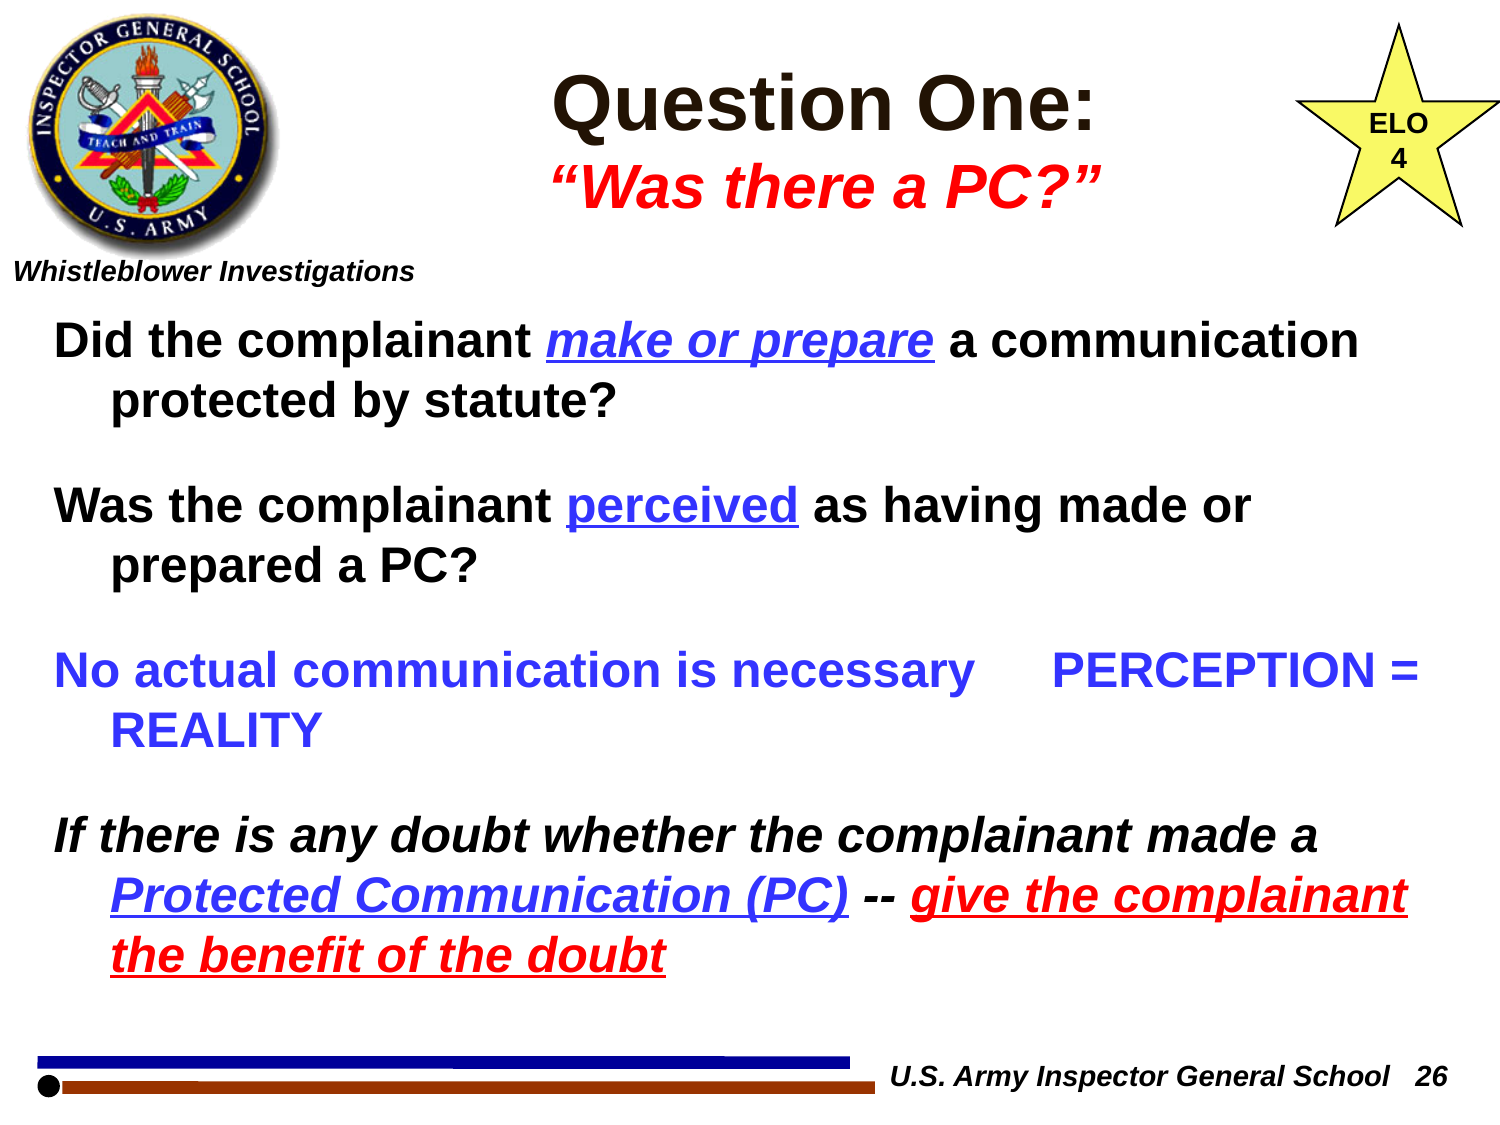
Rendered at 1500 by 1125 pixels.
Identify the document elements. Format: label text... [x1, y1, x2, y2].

text_box Did the complainant make or prepare a communication protected by statute? Was the complainant perceived as having made or prepared a PC? No actual communication is necessary PERCEPTION = REALITY If there is any doubt whether the complainant made a Protected Communication (PC) -- give the complainant the benefit of the doubt [38, 299, 1475, 975]
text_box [1297, 24, 1500, 226]
text_box [37, 1074, 60, 1098]
footer U.S. Army Inspector General School 26 [837, 1049, 1500, 1125]
picture [24, 12, 284, 262]
text_box Question One: “Was there a PC?” [149, 43, 1294, 232]
